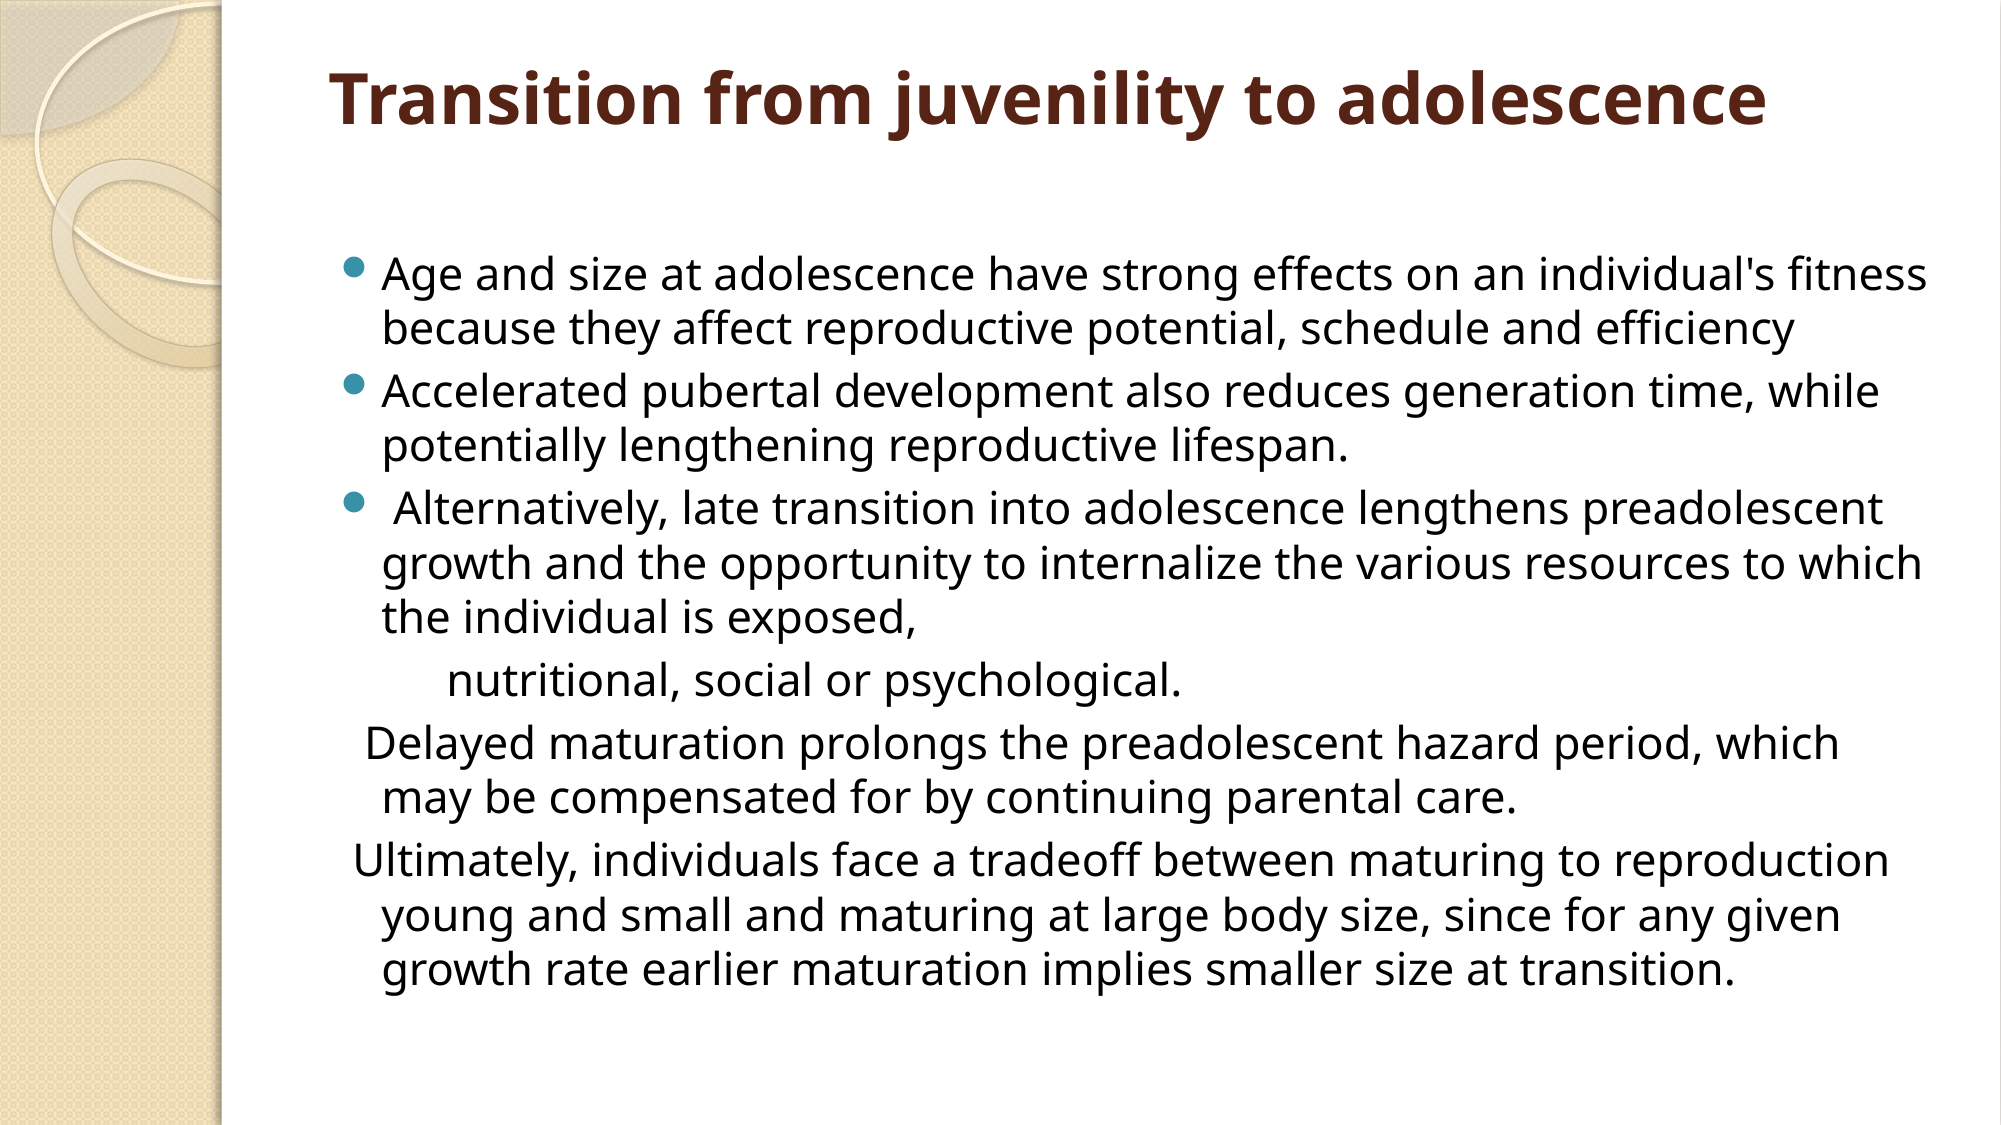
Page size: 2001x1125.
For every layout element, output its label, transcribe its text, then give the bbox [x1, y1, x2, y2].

list Age and size at adolescence have strong effects on an individual's fitness because they affect reproductive potential, schedule and efficiency Accelerated pubertal development also reduces generation time, while potentially lengthening reproductive lifespan. Alternatively, late transition into adolescence lengthens preadolescent growth and the opportunity to internalize the various resources to which the individual is exposed, nutritional, social or psychological. Delayed maturation prolongs the preadolescent hazard period, which may be compensated for by continuing parental care. Ultimately, individuals face a tradeoff between maturing to reproduction young and small and maturing at large body size, since for any given growth rate earlier maturation implies smaller size at transition. [313, 237, 1954, 1025]
title Transition from juvenility to adolescence [313, 45, 1954, 233]
